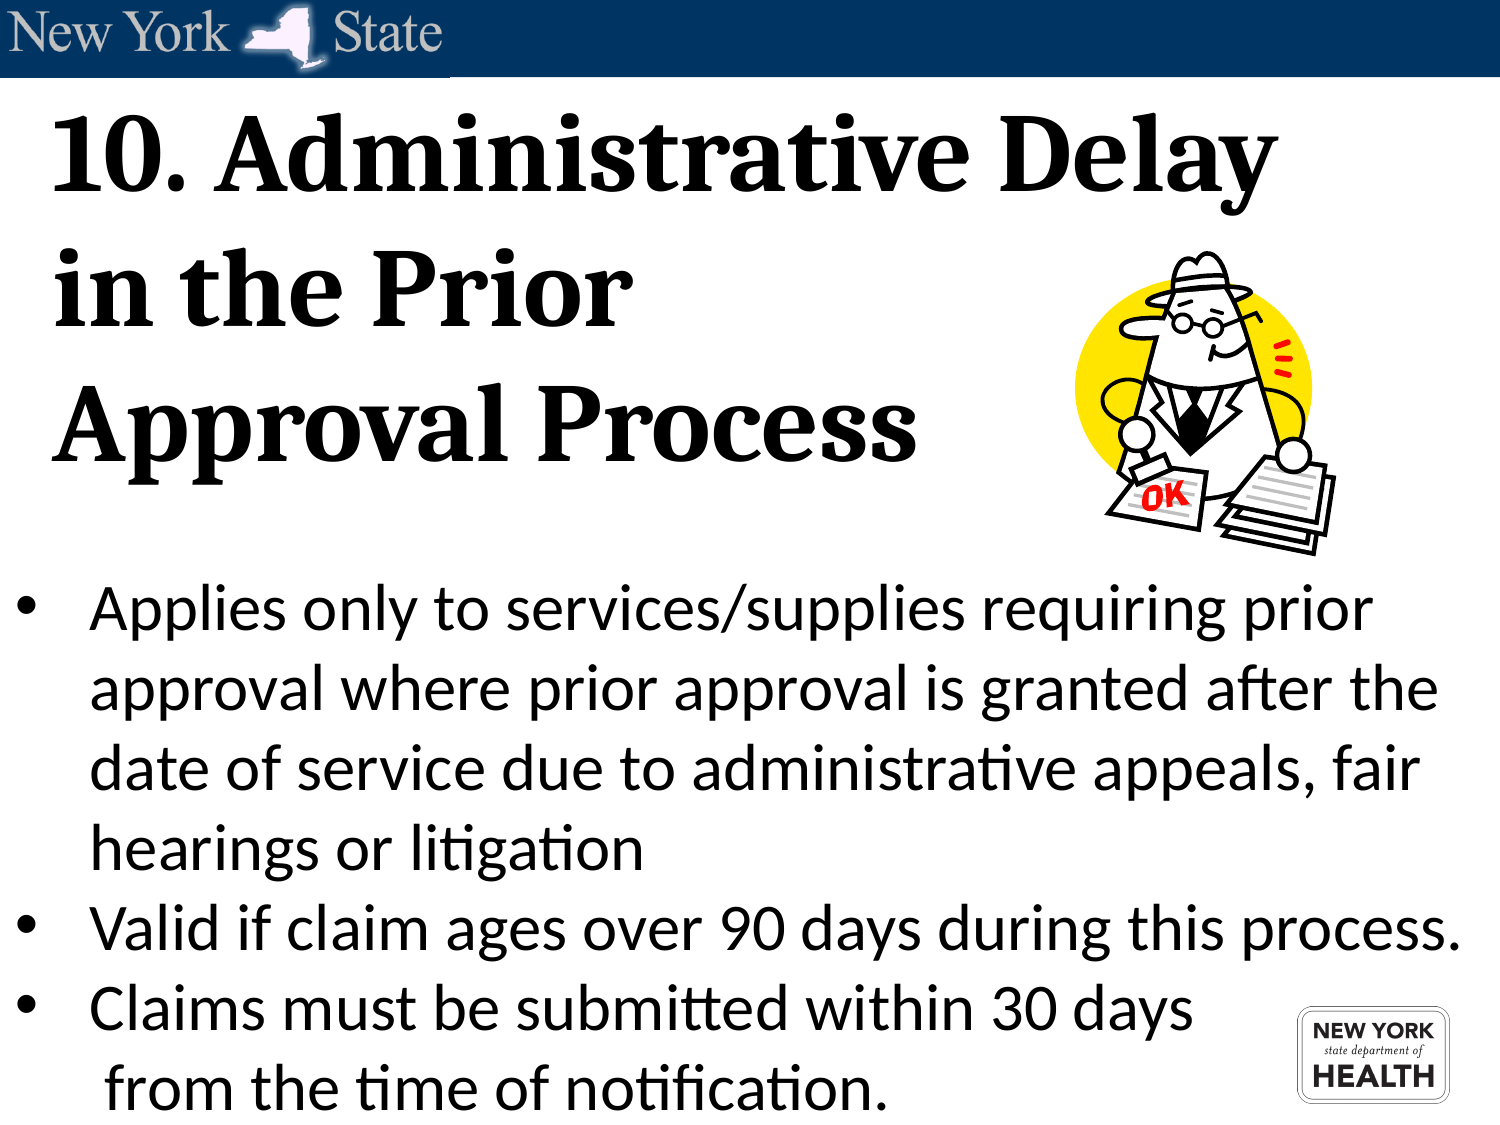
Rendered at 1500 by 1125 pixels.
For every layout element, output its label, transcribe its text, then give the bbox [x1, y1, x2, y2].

title 10. Administrative Delay in the Prior Approval Process [37, 124, 1500, 438]
picture [1074, 249, 1337, 557]
picture [0, 0, 450, 78]
text_box Applies only to services/supplies requiring prior approval where prior approval is granted after the date of service due to administrative appeals, fair hearings or litigation Valid if claim ages over 90 days during this process. Claims must be submitted within 30 days from the time of notification. [0, 556, 1500, 1125]
